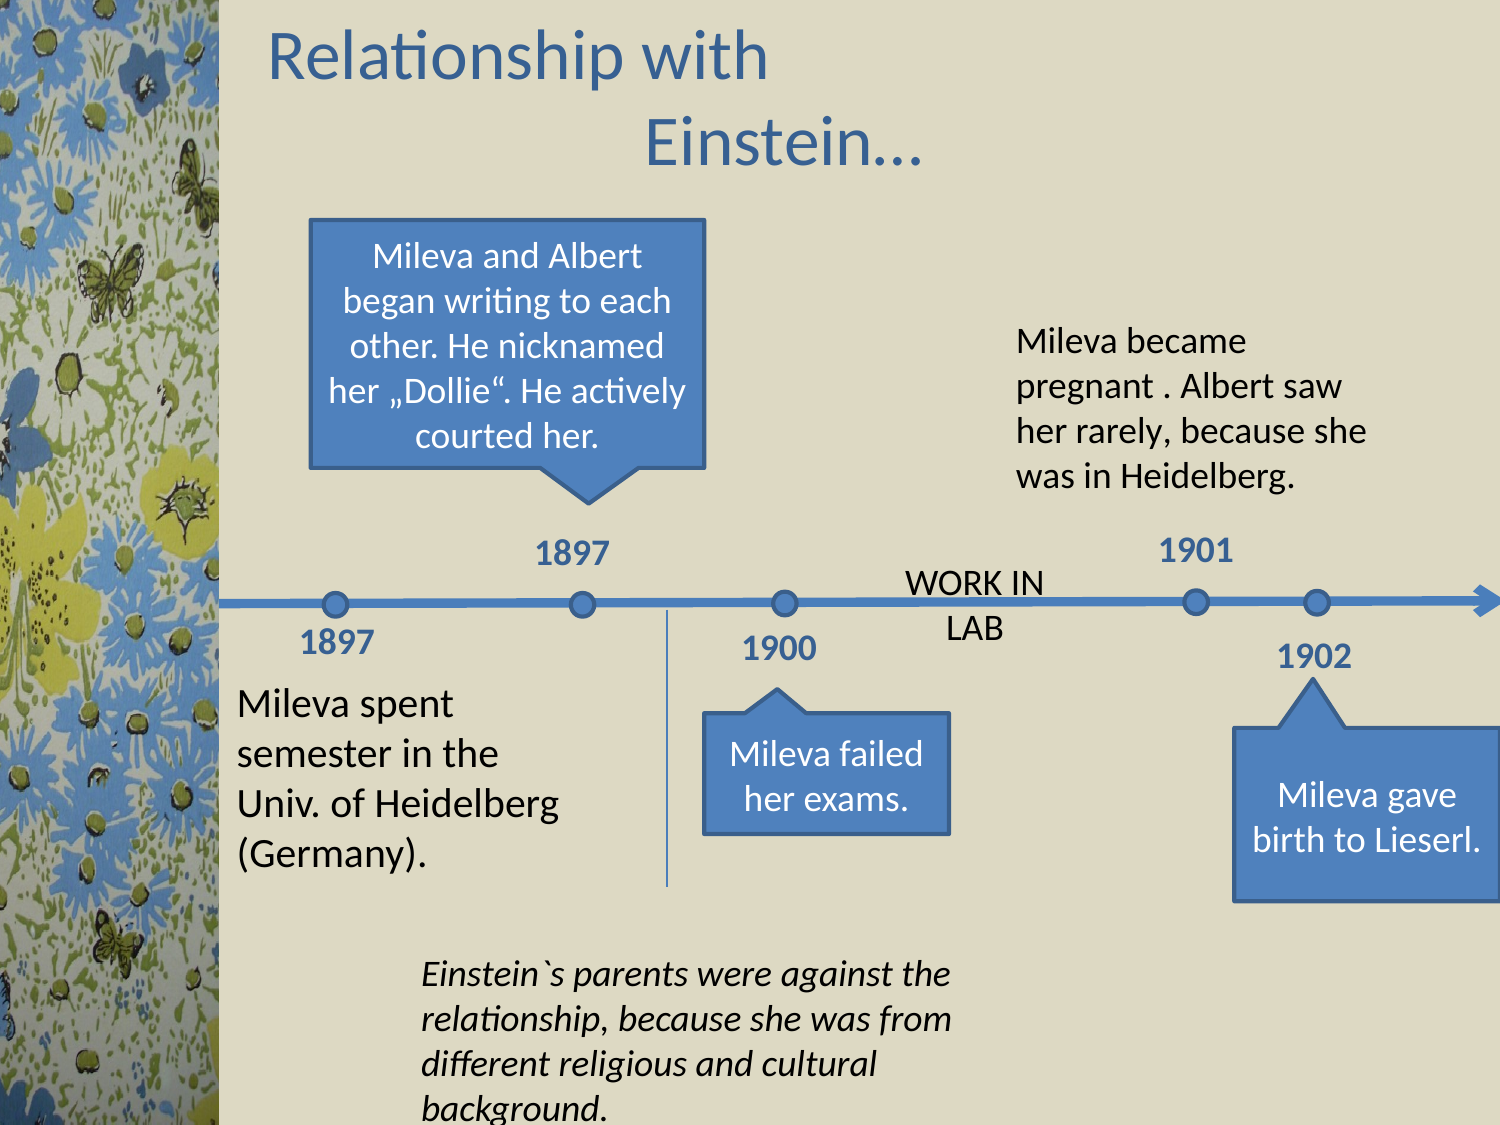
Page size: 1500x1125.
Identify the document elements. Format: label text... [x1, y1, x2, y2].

picture [0, 0, 220, 1125]
text_box [570, 590, 596, 599]
text_box 1902 [1261, 623, 1373, 684]
text_box Mileva became pregnant . Albert saw her rarely, because she was in Heidelberg. [1000, 308, 1397, 504]
text_box [570, 612, 595, 619]
text_box Mileva and Albert began writing to each other. He nicknamed her „Dollie“. He actively courted her. [308, 217, 707, 506]
text_box [1182, 588, 1210, 599]
text_box WORK IN LAB [870, 612, 1080, 656]
text_box [1303, 588, 1331, 599]
text_box 1897 [519, 520, 648, 580]
text_box [322, 590, 349, 599]
text_box [1306, 612, 1328, 617]
text_box [771, 589, 798, 599]
text_box 1901 [1143, 517, 1255, 578]
text_box Mileva failed her exams. [702, 687, 952, 837]
text_box Einstein`s parents were against the relationship, because she was from different religious and cultural background. [406, 941, 1035, 1125]
text_box 1900 [726, 615, 855, 676]
text_box [1186, 612, 1207, 617]
text_box 1897 [284, 612, 413, 668]
title Relationship with Einstein… [222, 0, 1203, 188]
text_box Mileva gave birth to Lieserl. [1232, 676, 1500, 904]
text_box WORK IN LAB [870, 550, 1080, 599]
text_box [218, 600, 1500, 604]
text_box Mileva spent semester in the Univ. of Heidelberg (Germany). [223, 668, 593, 884]
